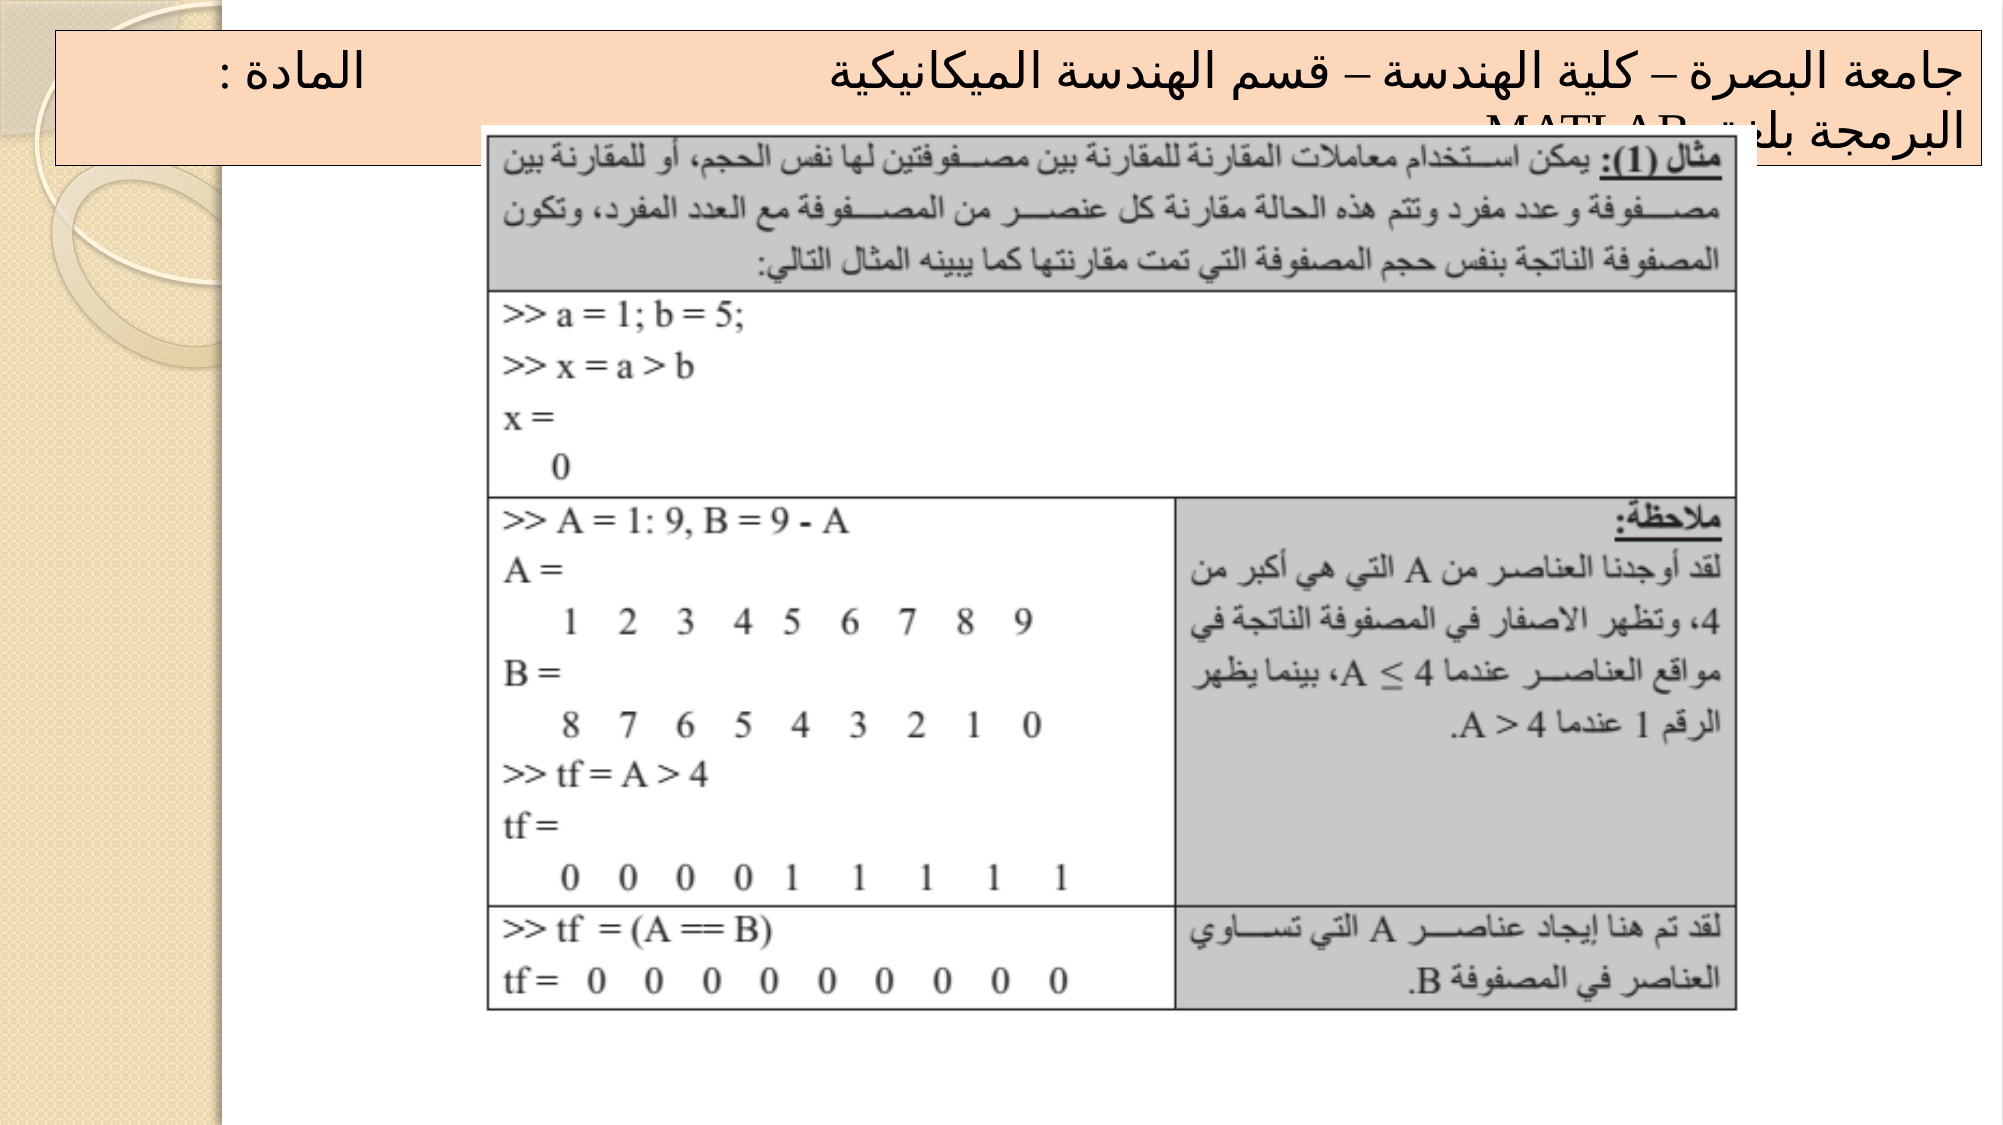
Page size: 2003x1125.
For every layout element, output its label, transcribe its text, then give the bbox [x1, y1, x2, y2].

picture [480, 125, 1758, 1024]
text_box جامعة البصرة – كلية الهندسة – قسم الهندسة الميكانيكية المادة : البرمجة بلغة MATLAB [55, 30, 1982, 166]
